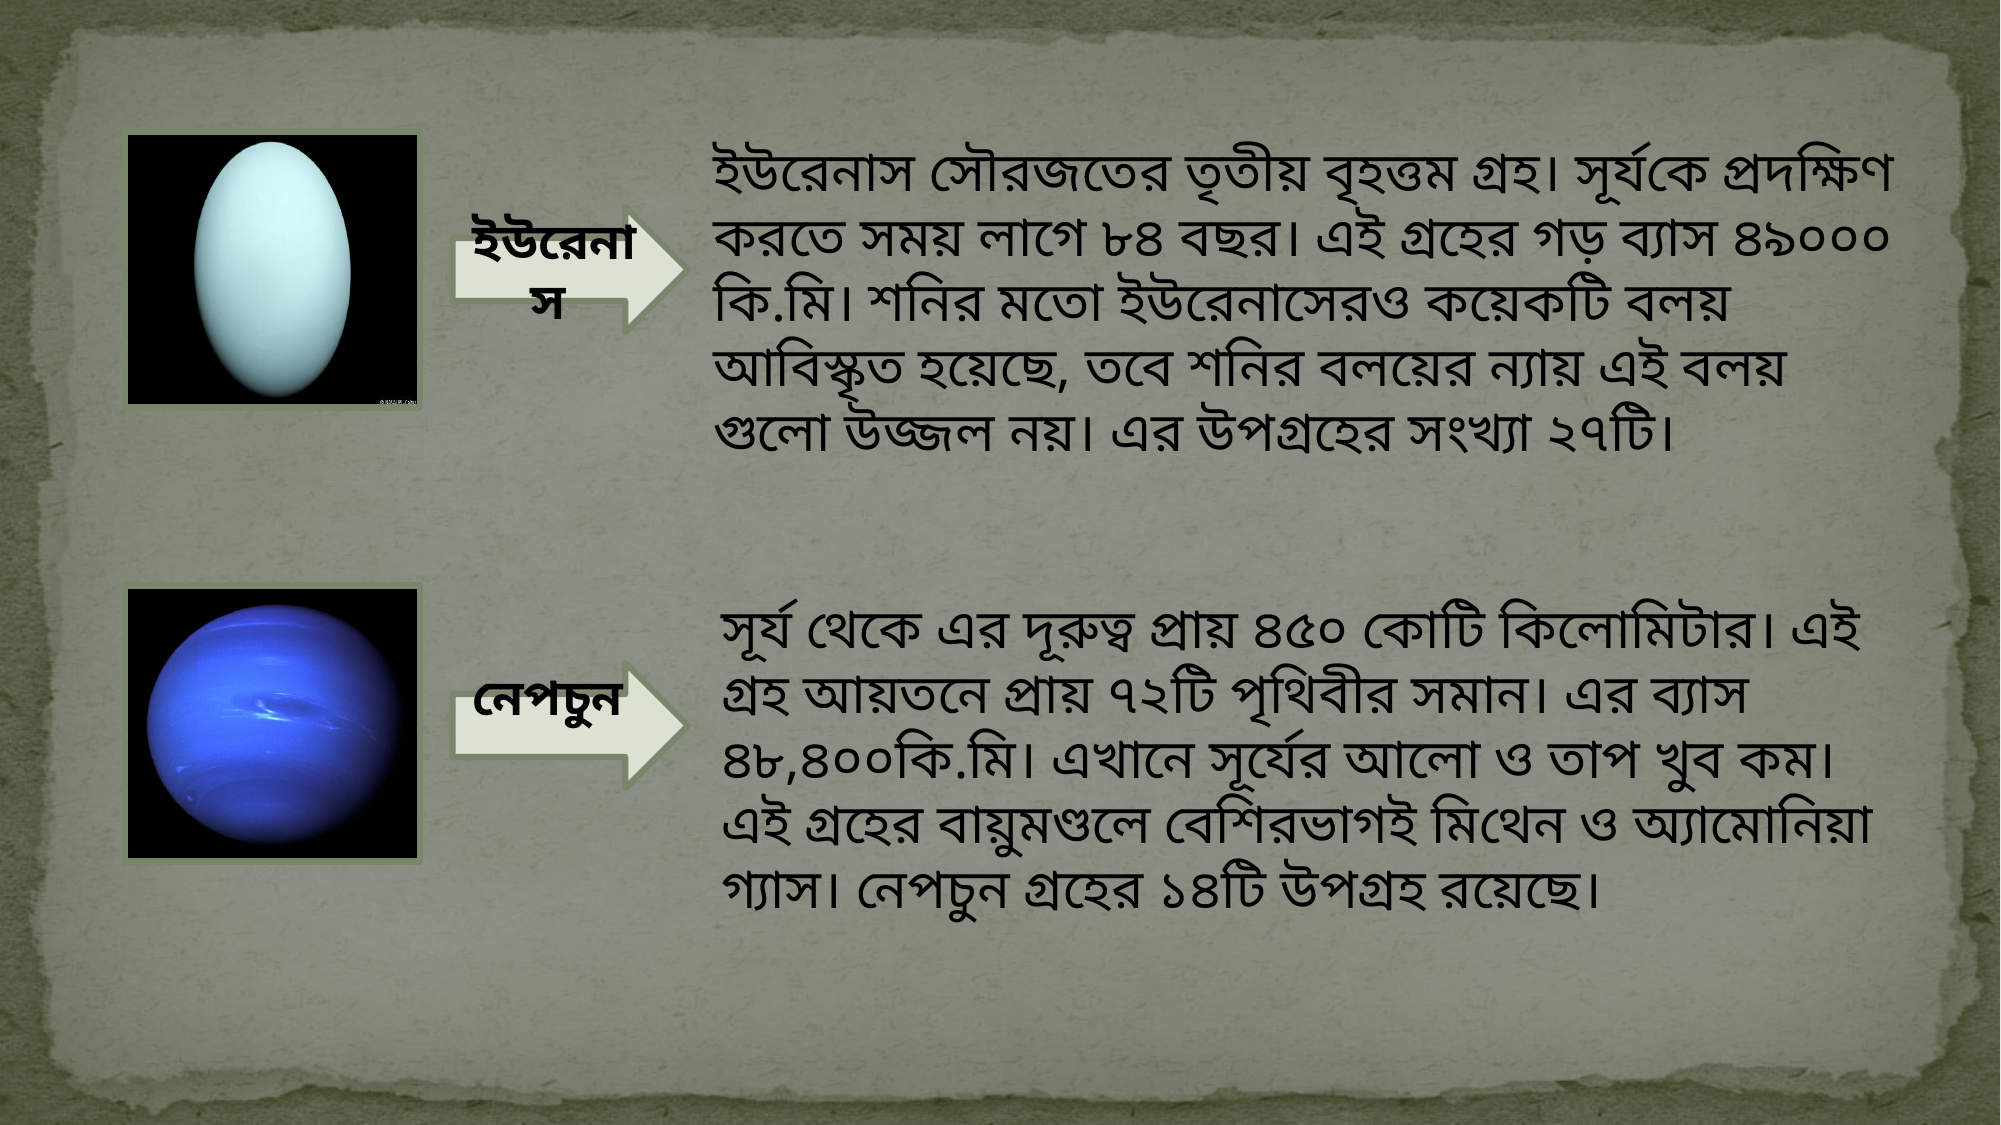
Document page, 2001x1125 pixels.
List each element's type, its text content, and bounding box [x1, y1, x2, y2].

text_box সূর্য থেকে এর দূরুত্ব প্রায় ৪৫০ কোটি কিলোমিটার। এই গ্রহ আয়তনে প্রায় ৭২টি পৃথিবীর সমান। এর ব্যাস ৪৮,৪০০কি.মি। এখানে সূর্যের আলো ও তাপ খুব কম। এই গ্রহের বায়ুমণ্ডলে বেশিরভাগই মিথেন ও অ্যামোনিয়া গ্যাস। নেপচুন গ্রহের ১৪টি উপগ্রহ রয়েছে। [706, 587, 1918, 927]
text_box ইউরেনাস [449, 203, 692, 336]
text_box [122, 128, 423, 411]
text_box [122, 582, 423, 865]
text_box ইউরেনাস সৌরজতের তৃতীয় বৃহত্তম গ্রহ। সূর্যকে প্রদক্ষিণ করতে সময় লাগে ৮৪ বছর। এই গ্রহের গড় ব্যাস ৪৯০০০ কি.মি। শনির মতো ইউরেনাসেরও কয়েকটি বলয় আবিস্কৃত হয়েছে, তবে শনির বলয়ের ন্যায় এই বলয় গুলো উজ্জল নয়। এর উপগ্রহের সংখ্যা ২৭টি। [698, 129, 1910, 470]
text_box নেপচুন [449, 659, 692, 792]
